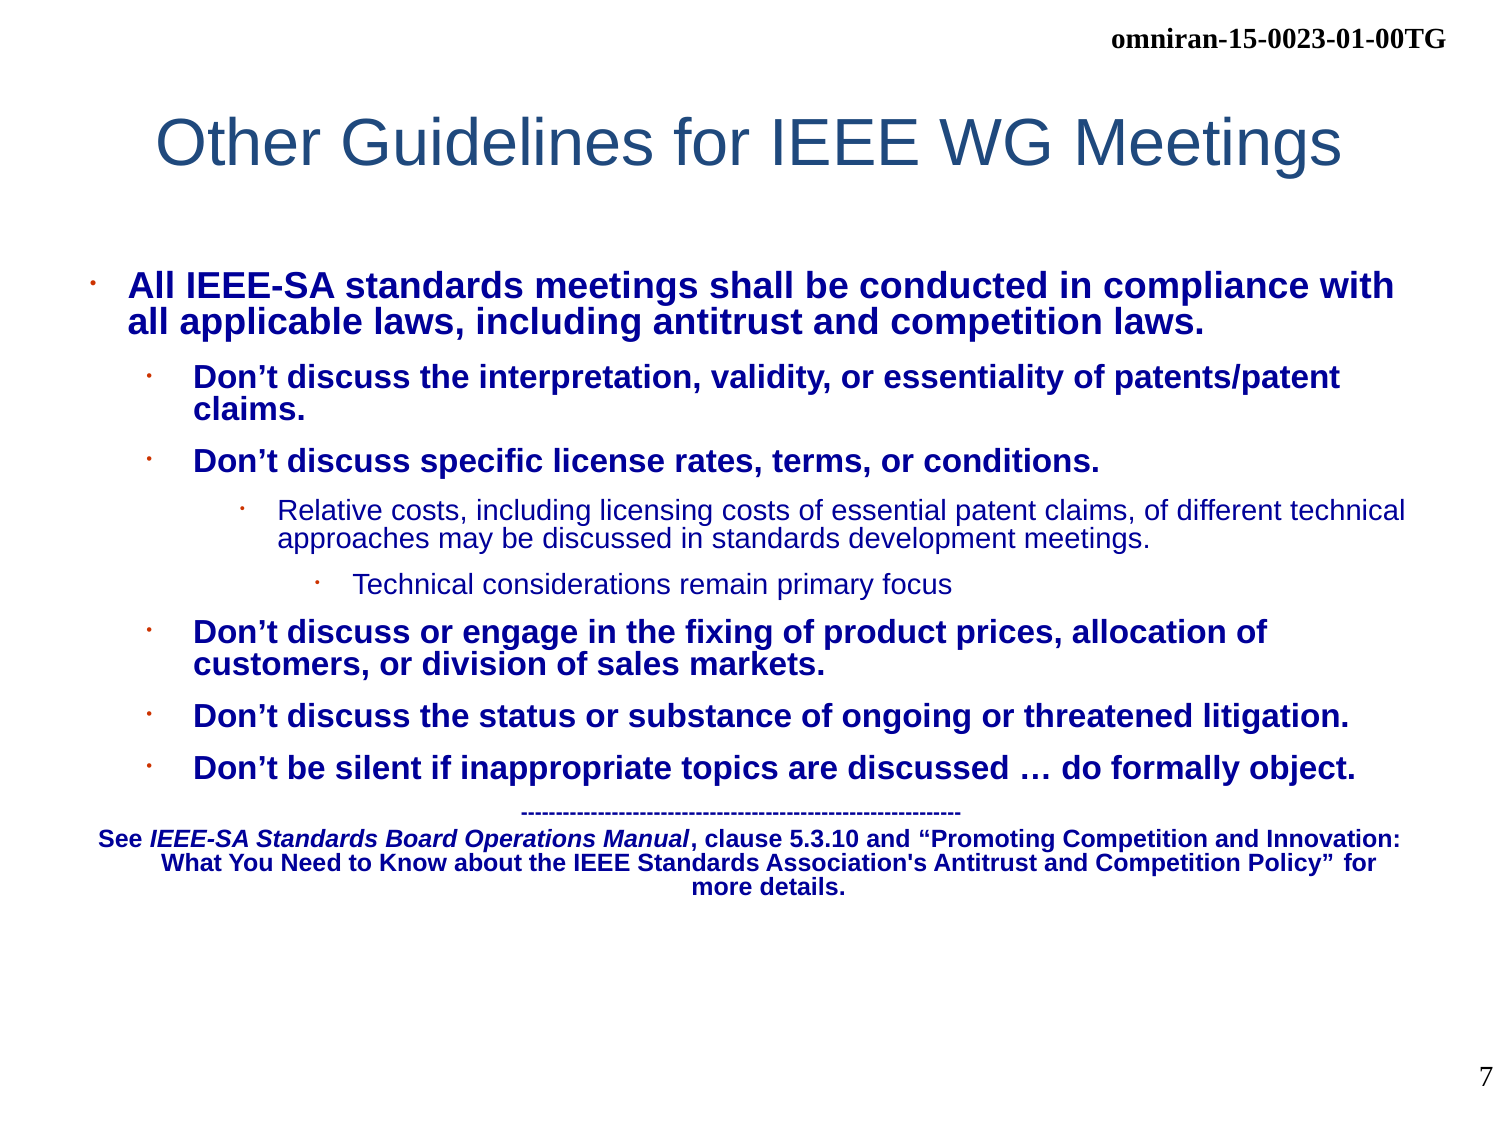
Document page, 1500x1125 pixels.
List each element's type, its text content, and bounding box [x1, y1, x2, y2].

list All IEEE-SA standards meetings shall be conducted in compliance with all applicable laws, including antitrust and competition laws. Don’t discuss the interpretation, validity, or essentiality of patents/patent claims. Don’t discuss specific license rates, terms, or conditions. Relative costs, including licensing costs of essential patent claims, of different technical approaches may be discussed in standards development meetings. Technical considerations remain primary focus Don’t discuss or engage in the fixing of product prices, allocation of customers, or division of sales markets. Don’t discuss the status or substance of ongoing or threatened litigation. Don’t be silent if inappropriate topics are discussed … do formally object. --------------------------------------------------------------- See IEEE-SA Standards Board Operations Manual, clause 5.3.10 and “Promoting Competition and Innovation: What You Need to Know about the IEEE Standards Association's Antitrust and Competition Policy” for more details. [75, 262, 1425, 988]
title Other Guidelines for IEEE WG Meetings [75, 45, 1425, 233]
text_box [87, 37, 1438, 163]
